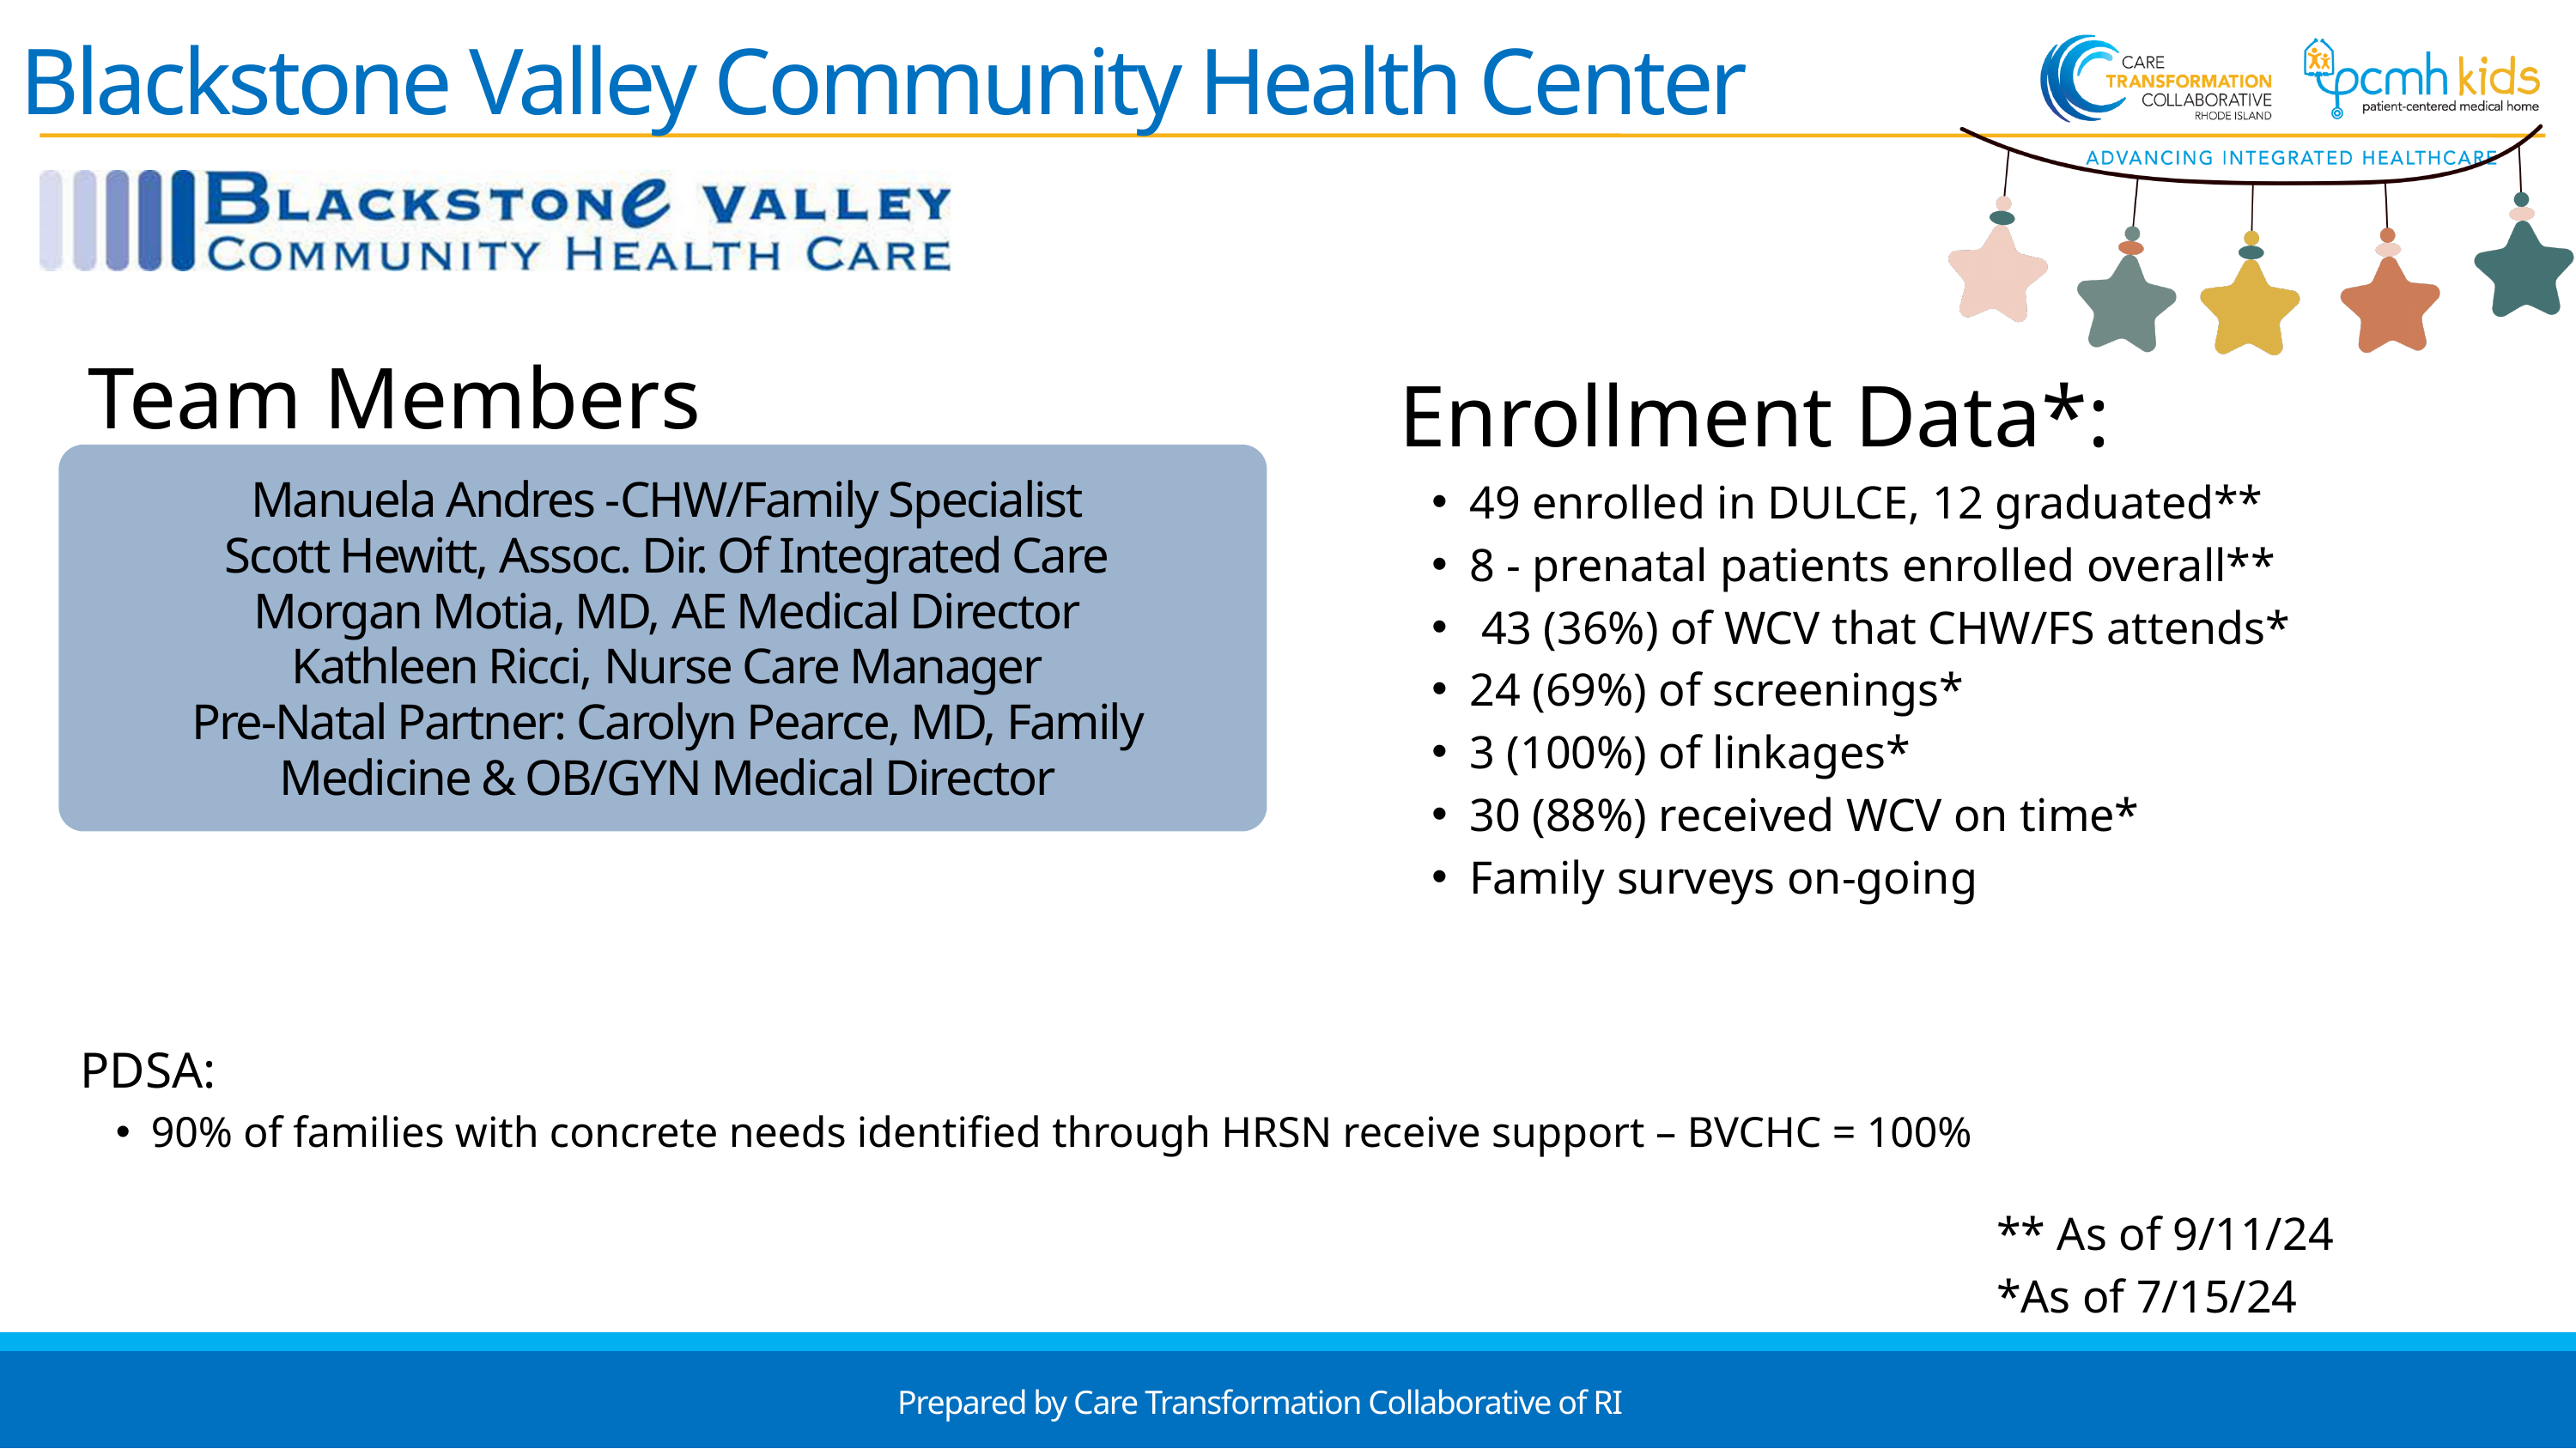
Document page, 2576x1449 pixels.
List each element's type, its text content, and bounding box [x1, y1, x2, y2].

text_box ** As of 9/11/24 *As of 7/15/24 [1996, 1196, 2433, 1322]
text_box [58, 444, 1267, 832]
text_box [0, 1331, 2576, 1350]
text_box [0, 1350, 2576, 1449]
text_box [2030, 27, 2546, 123]
text_box [39, 170, 951, 271]
text_box Enrollment Data*: [1394, 345, 2138, 464]
text_box Blackstone Valley Community Health Center [20, 33, 2288, 133]
text_box Team Members [80, 327, 732, 443]
text_box PDSA: 90% of families with concrete needs identified through HRSN receive support – BVCHC = 100% [80, 1029, 2148, 1156]
text_box [1946, 123, 2576, 355]
text_box 49 enrolled in DULCE, 12 graduated** 8 - prenatal patients enrolled overall** 43 (36%) of WCV that CHW/FS attends* 24 (69%) of screenings* 3 (100%) of linkages* 30 (88%) received WCV on time* Family surveys on-going [1394, 464, 2469, 903]
